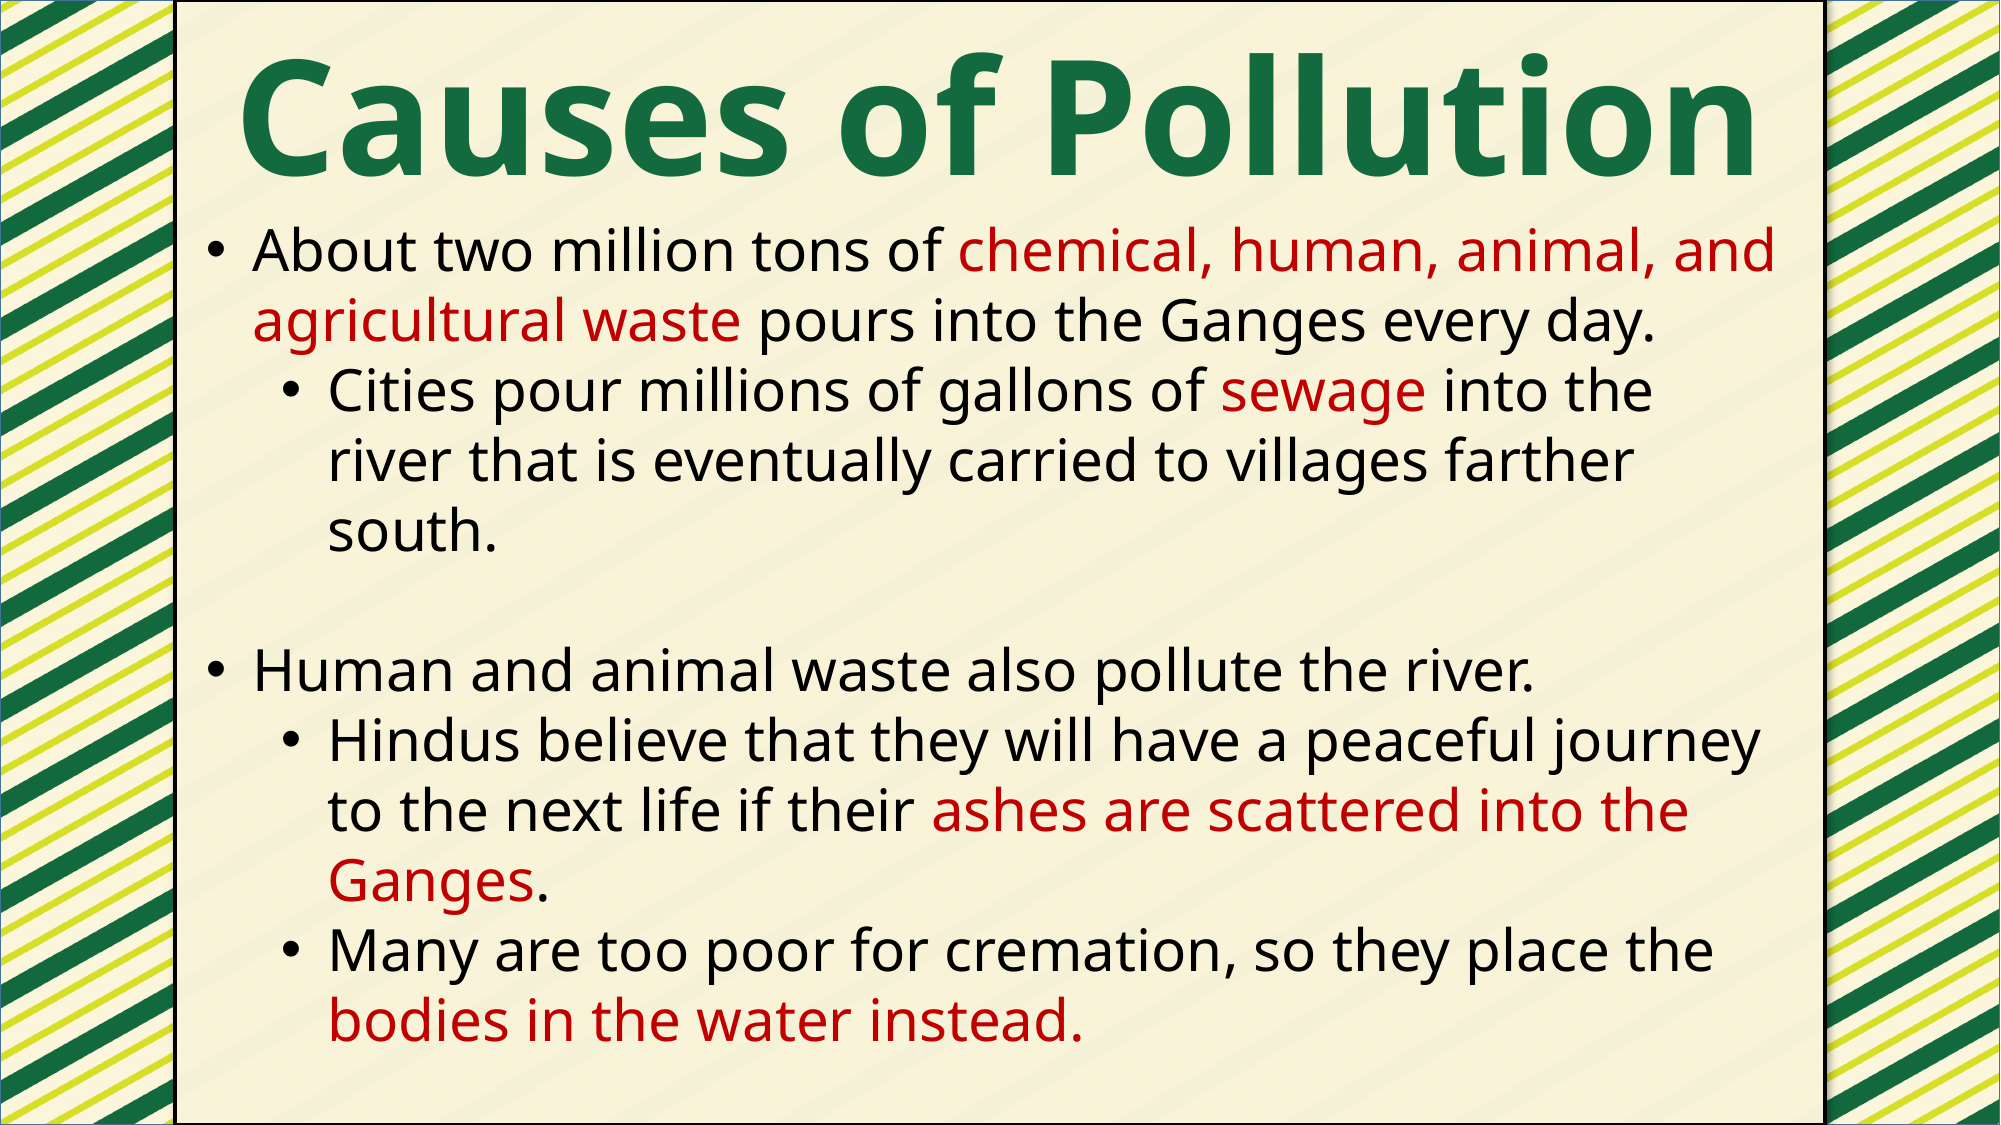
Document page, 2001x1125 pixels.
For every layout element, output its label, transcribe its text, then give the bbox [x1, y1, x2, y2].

text_box [0, 0, 174, 1125]
text_box About two million tons of chemical, human, animal, and agricultural waste pours into the Ganges every day. Cities pour millions of gallons of sewage into the river that is eventually carried to villages farther south. Human and animal waste also pollute the river. Hindus believe that they will have a peaceful journey to the next life if their ashes are scattered into the Ganges. Many are too poor for cremation, so they place the bodies in the water instead. [190, 205, 1809, 1061]
text_box Causes of Pollution [174, 7, 1825, 350]
text_box [1833, 0, 2000, 1125]
text_box [174, 0, 1826, 1125]
